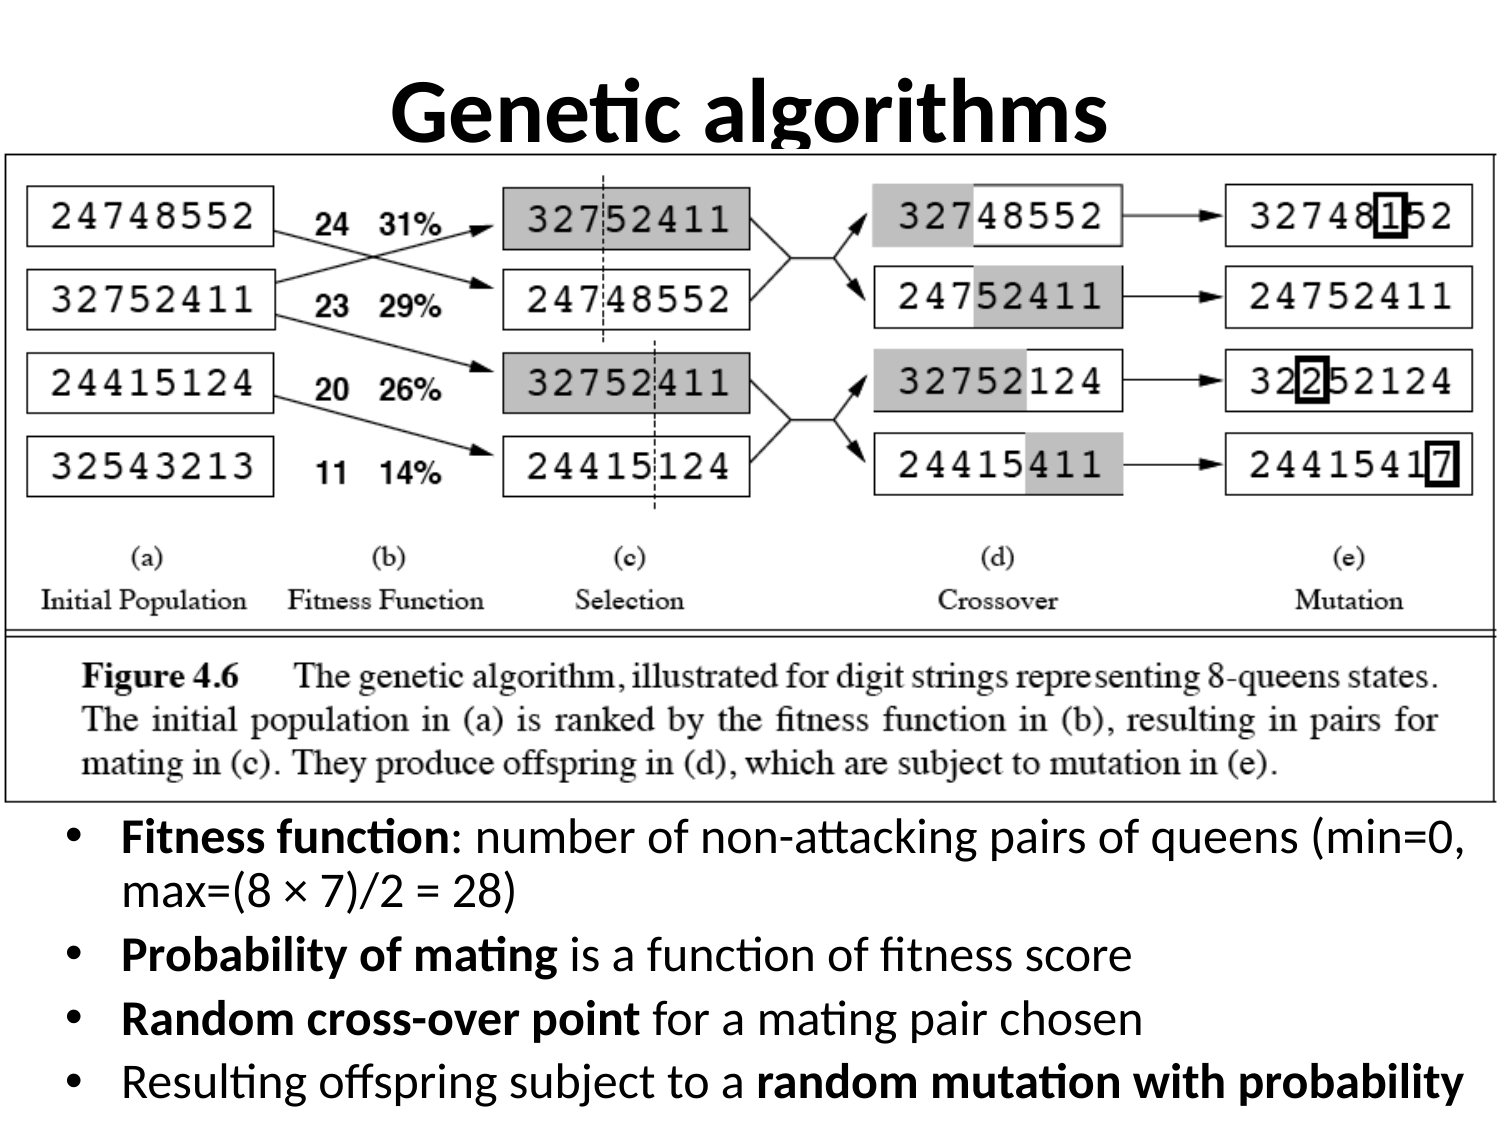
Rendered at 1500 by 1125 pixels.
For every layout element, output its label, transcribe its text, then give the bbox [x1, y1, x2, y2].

list Fitness function: number of non-attacking pairs of queens (min=0, max=(8 × 7)/2 = 28) Probability of mating is a function of fitness score Random cross-over point for a mating pair chosen Resulting offspring subject to a random mutation with probability [50, 816, 1488, 1125]
title Genetic algorithms [75, 24, 1425, 148]
picture [0, 149, 1500, 808]
